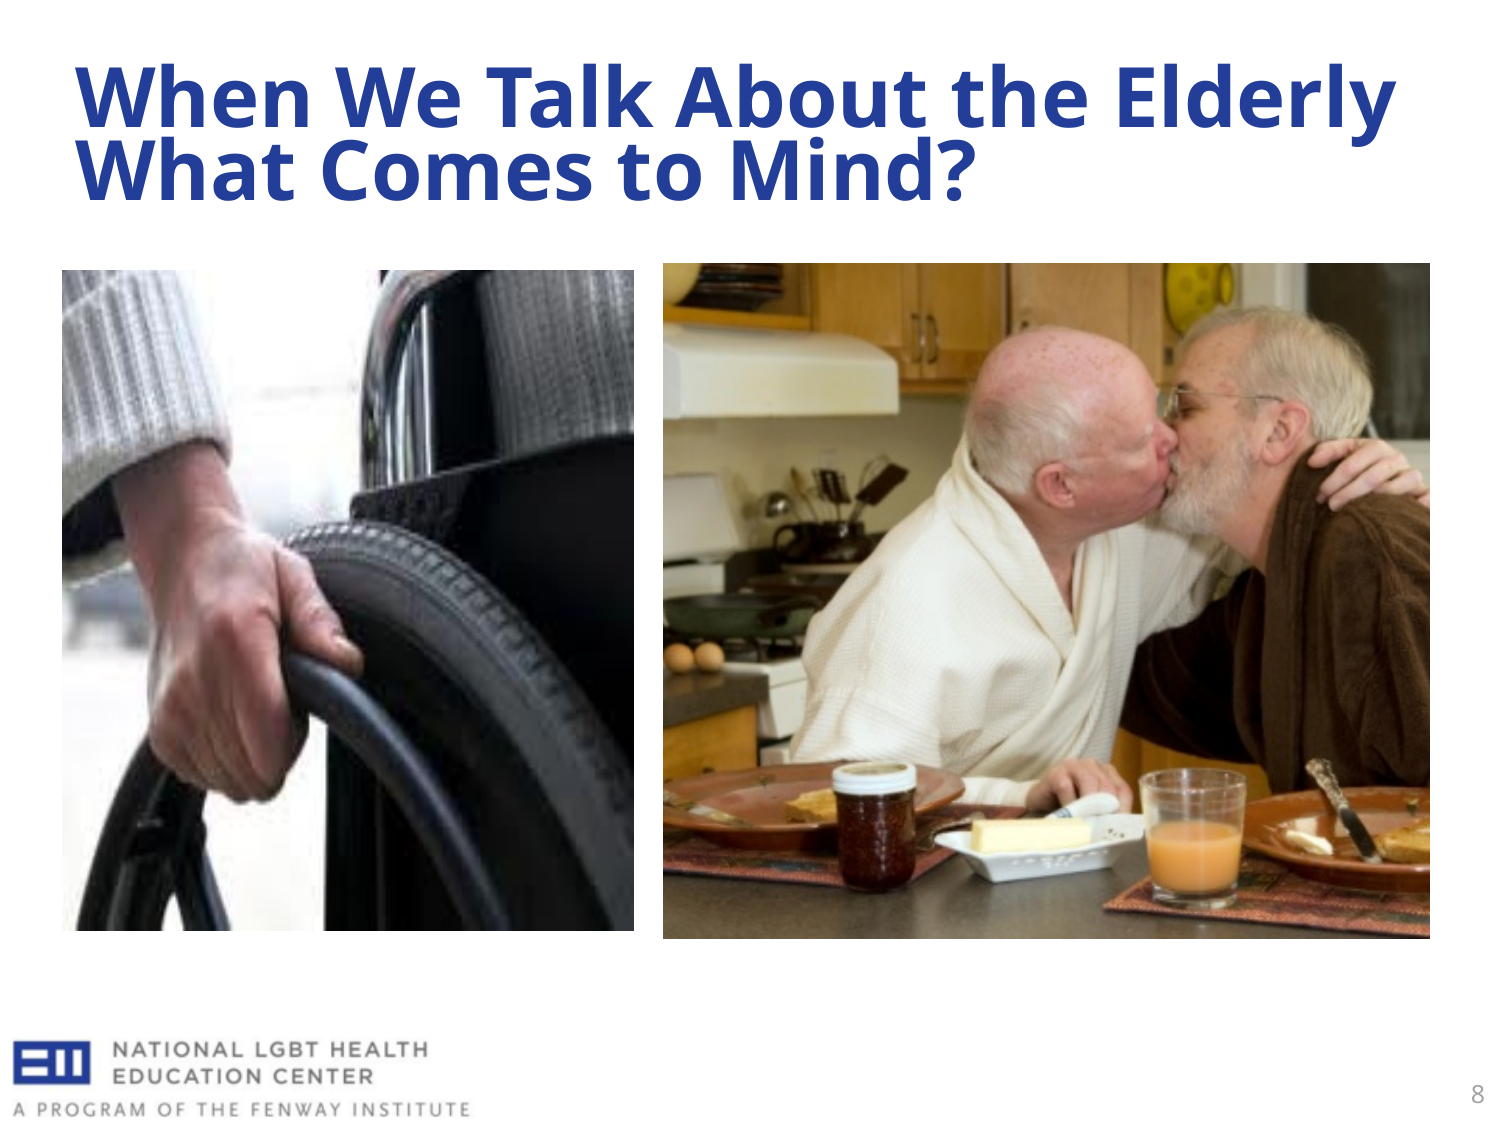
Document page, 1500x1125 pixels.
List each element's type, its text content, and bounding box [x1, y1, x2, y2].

picture [12, 1037, 475, 1123]
picture [62, 262, 1431, 939]
title When We Talk About the Elderly What Comes to Mind? [75, 37, 1425, 225]
slide_number 8 [1149, 1065, 1500, 1125]
